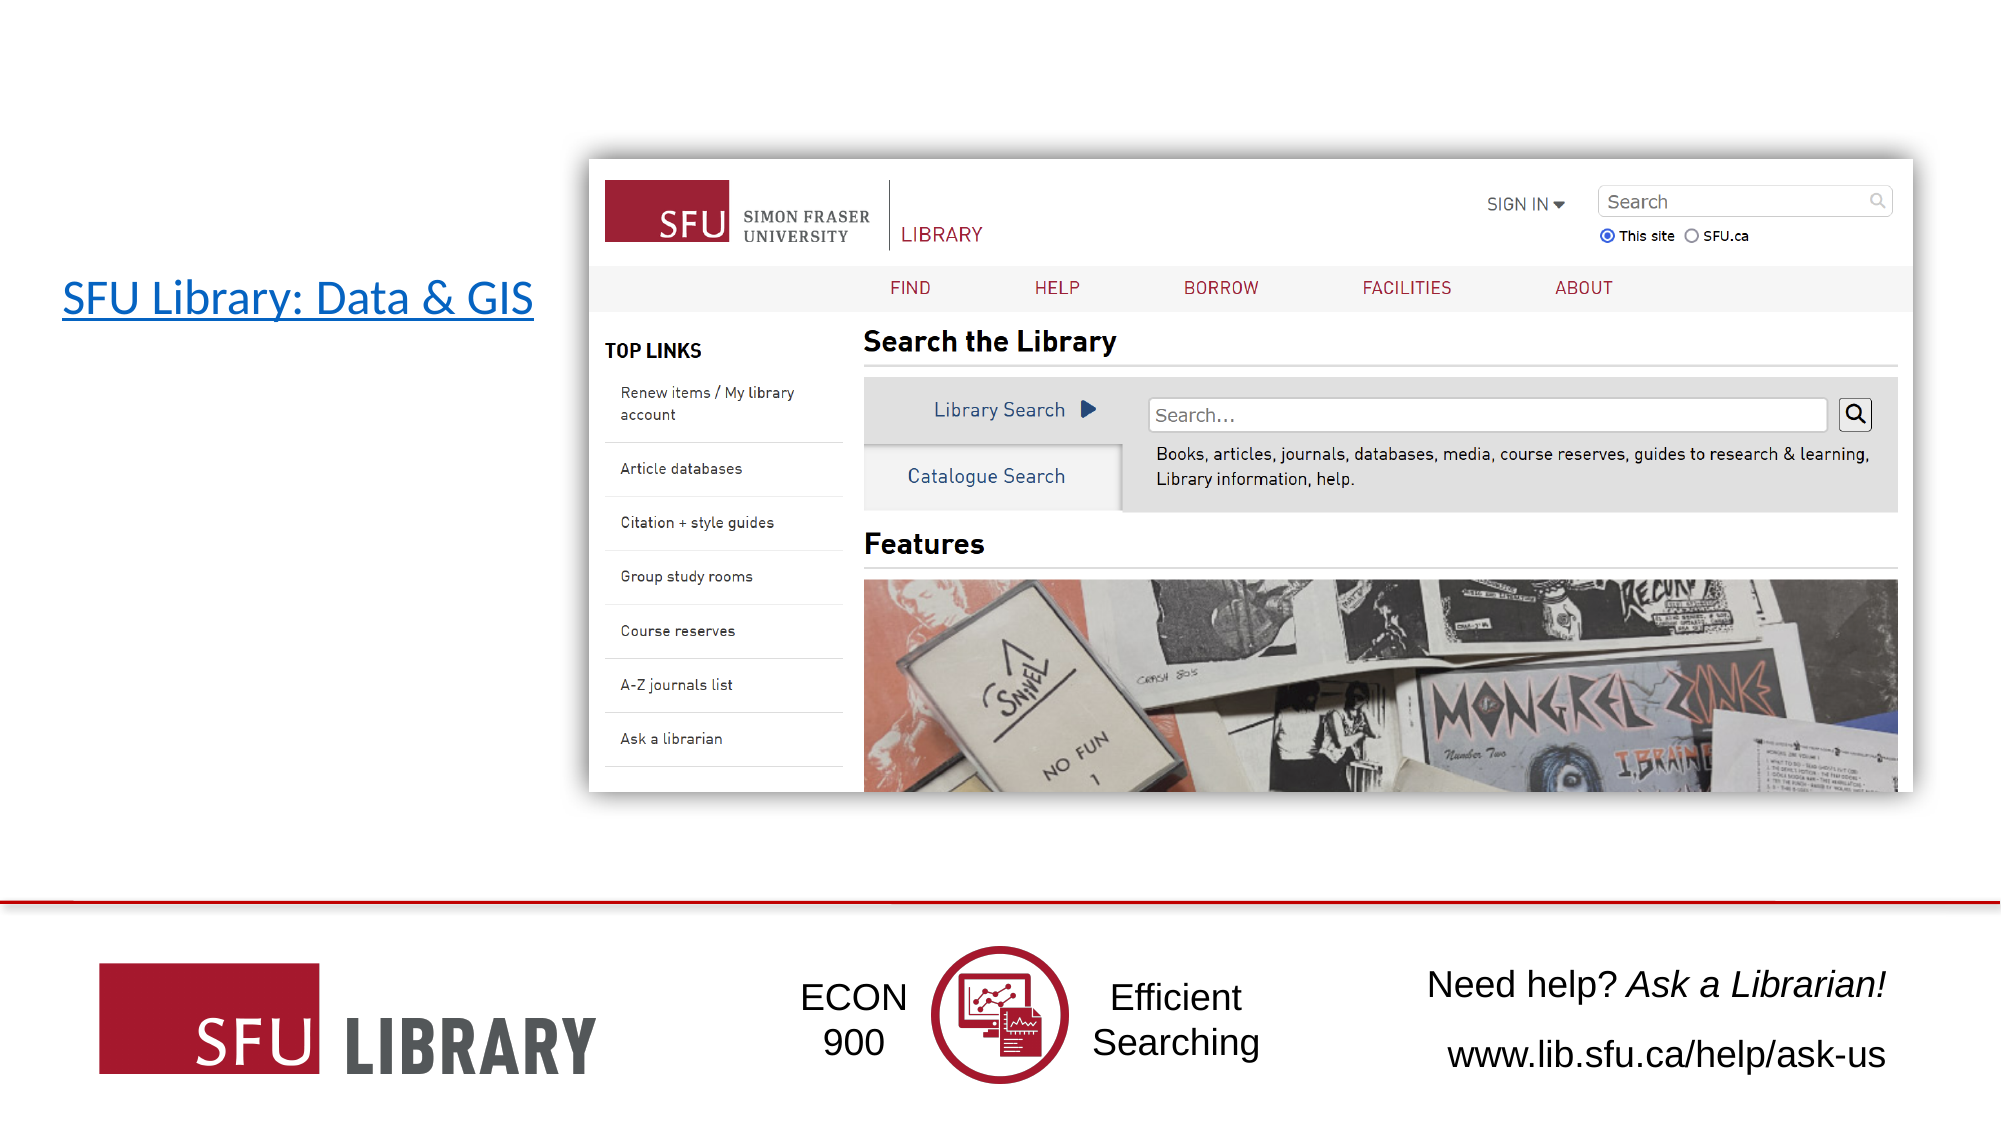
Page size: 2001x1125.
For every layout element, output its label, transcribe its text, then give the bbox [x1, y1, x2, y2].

picture [931, 946, 1069, 1084]
text_box SFU Library: Data & GIS [47, 257, 556, 333]
picture [589, 159, 1913, 792]
picture [98, 962, 597, 1075]
